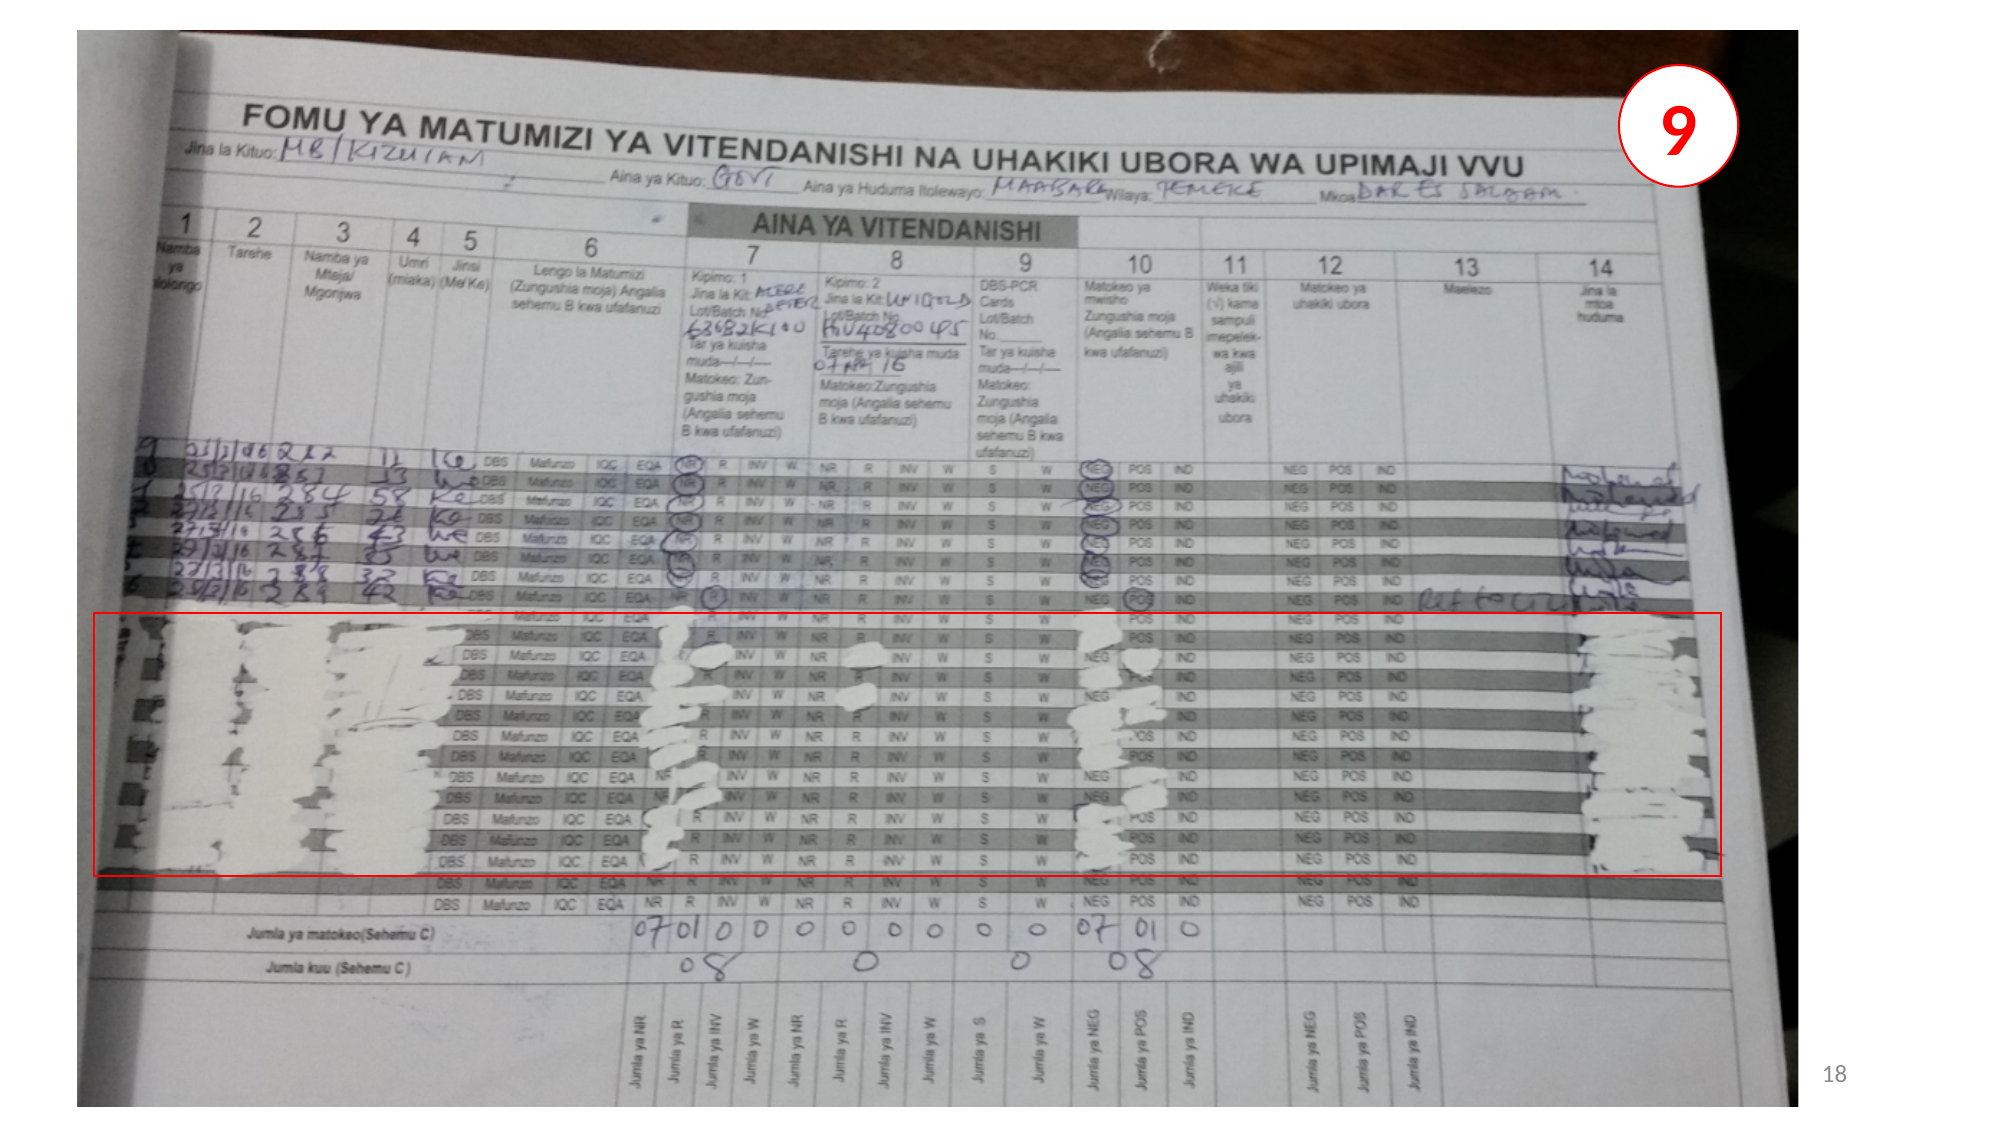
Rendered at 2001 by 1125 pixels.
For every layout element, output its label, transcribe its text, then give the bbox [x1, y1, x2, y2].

picture [77, 30, 1799, 1107]
slide_number 18 [1799, 1042, 1863, 1103]
